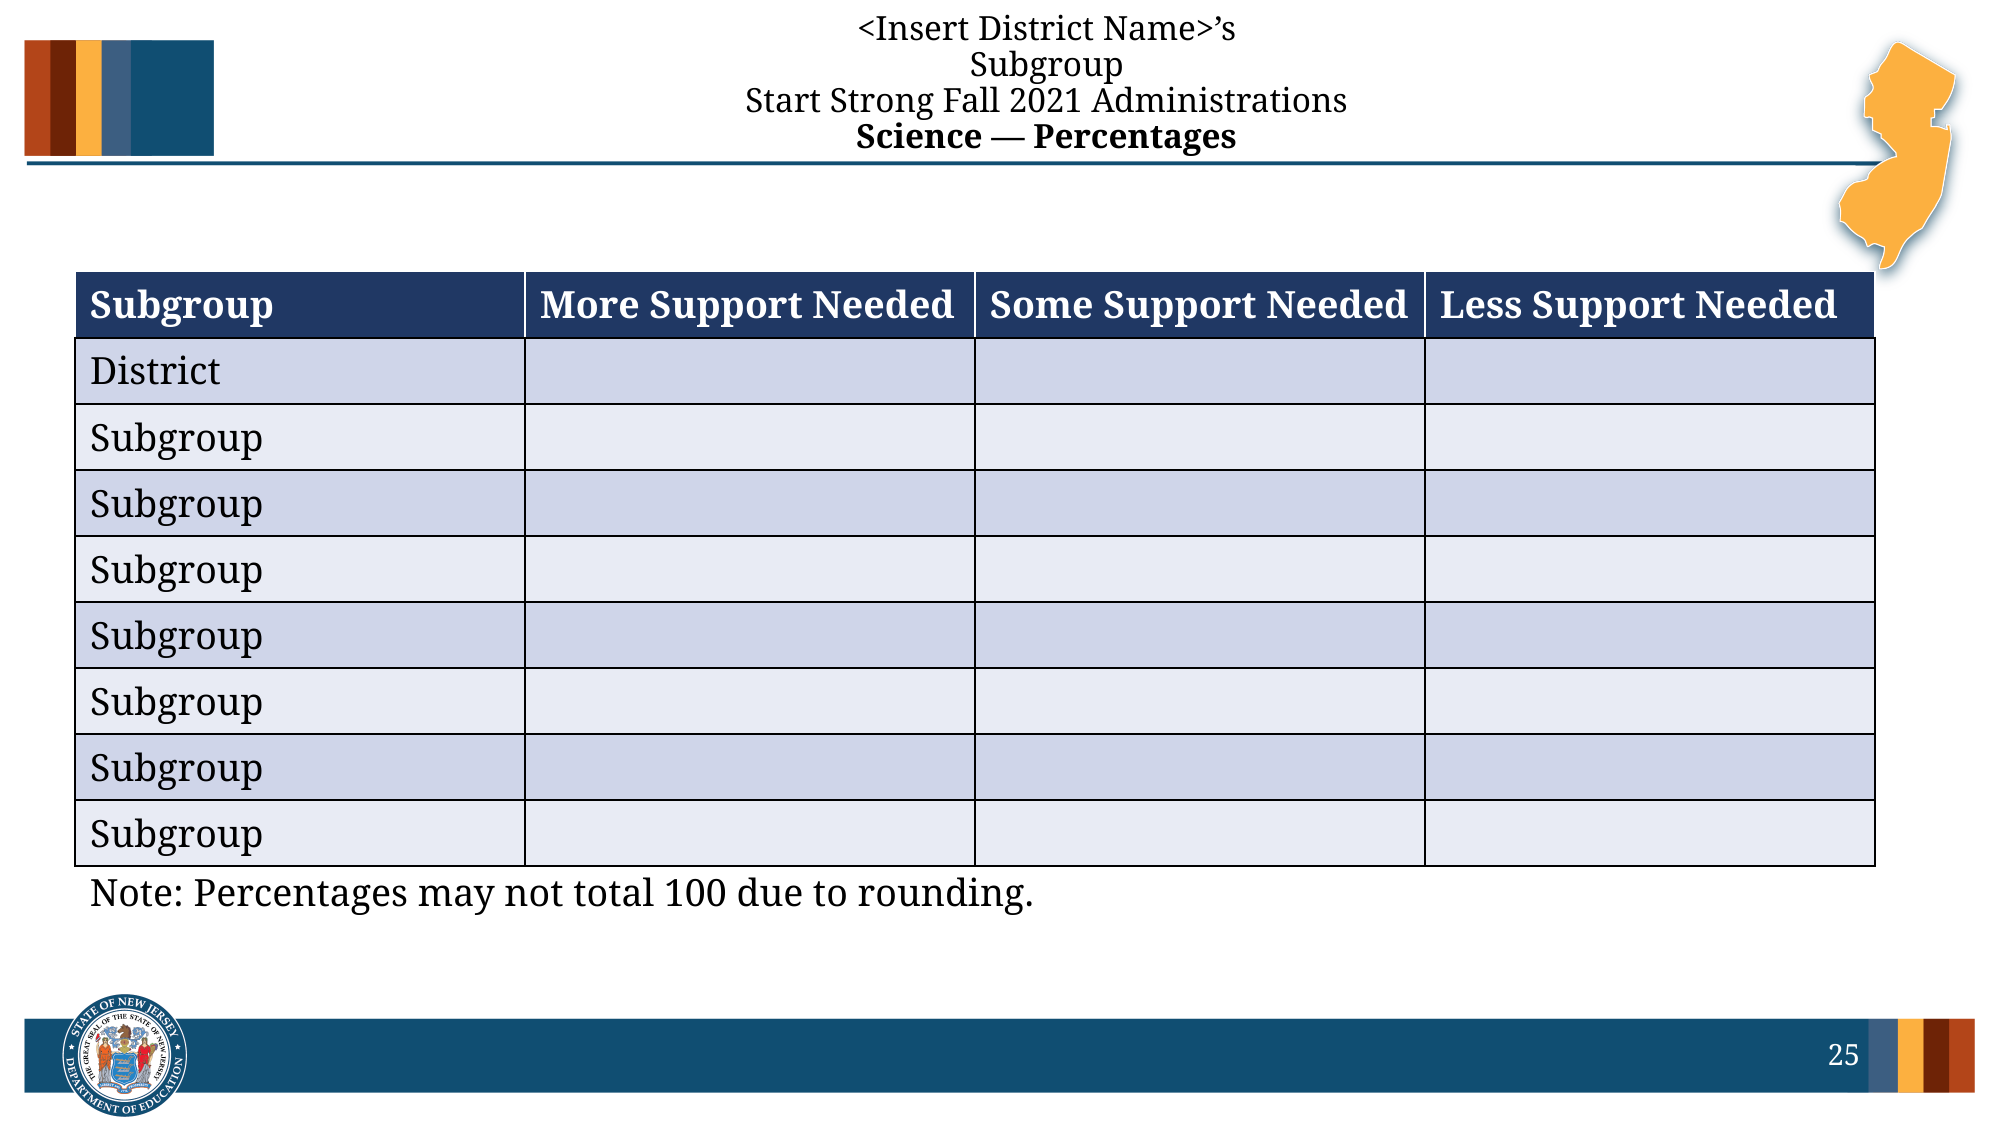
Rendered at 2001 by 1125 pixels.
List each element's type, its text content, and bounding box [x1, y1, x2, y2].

table_cell [526, 537, 974, 601]
table_cell [976, 405, 1424, 469]
table_header Less Support Needed [1426, 272, 1874, 337]
table_cell [1426, 537, 1874, 601]
table_cell [1426, 471, 1874, 535]
table_cell Subgroup [76, 537, 524, 601]
table_cell [976, 339, 1424, 403]
table_header Subgroup [76, 272, 524, 337]
table_cell [526, 669, 974, 733]
title <Insert District Name>’s Subgroup Start Strong Fall 2021 Administrations Science — Percentages [218, 22, 1876, 146]
table_cell [976, 603, 1424, 667]
table_cell [526, 339, 974, 403]
table_cell [1426, 801, 1874, 865]
text_box Note: Percentages may not total 100 due to rounding. [75, 862, 1196, 922]
table_cell District [76, 339, 524, 403]
table_cell [526, 603, 974, 667]
table_cell [1426, 405, 1874, 469]
table_cell [1426, 339, 1874, 403]
picture [24, 992, 1975, 1119]
table_cell [976, 669, 1424, 733]
table_cell [1426, 669, 1874, 733]
table_cell Subgroup [76, 669, 524, 733]
table_cell [976, 801, 1424, 865]
table_cell Subgroup [76, 603, 524, 667]
table_header More Support Needed [526, 272, 974, 337]
table_cell [976, 471, 1424, 535]
table_cell Subgroup [76, 405, 524, 469]
table_cell Subgroup [76, 735, 524, 799]
table_cell [526, 405, 974, 469]
picture [24, 26, 1976, 295]
table_cell [526, 471, 974, 535]
table_cell [526, 735, 974, 799]
table_cell [1426, 603, 1874, 667]
table_cell Subgroup [76, 801, 524, 862]
table_cell [1426, 735, 1874, 799]
table_cell Subgroup [76, 471, 524, 535]
table_header Some Support Needed [976, 272, 1424, 337]
table_cell [976, 537, 1424, 601]
slide_number 25 [1425, 1026, 1876, 1087]
table_cell [976, 735, 1424, 799]
table_cell [526, 801, 974, 862]
